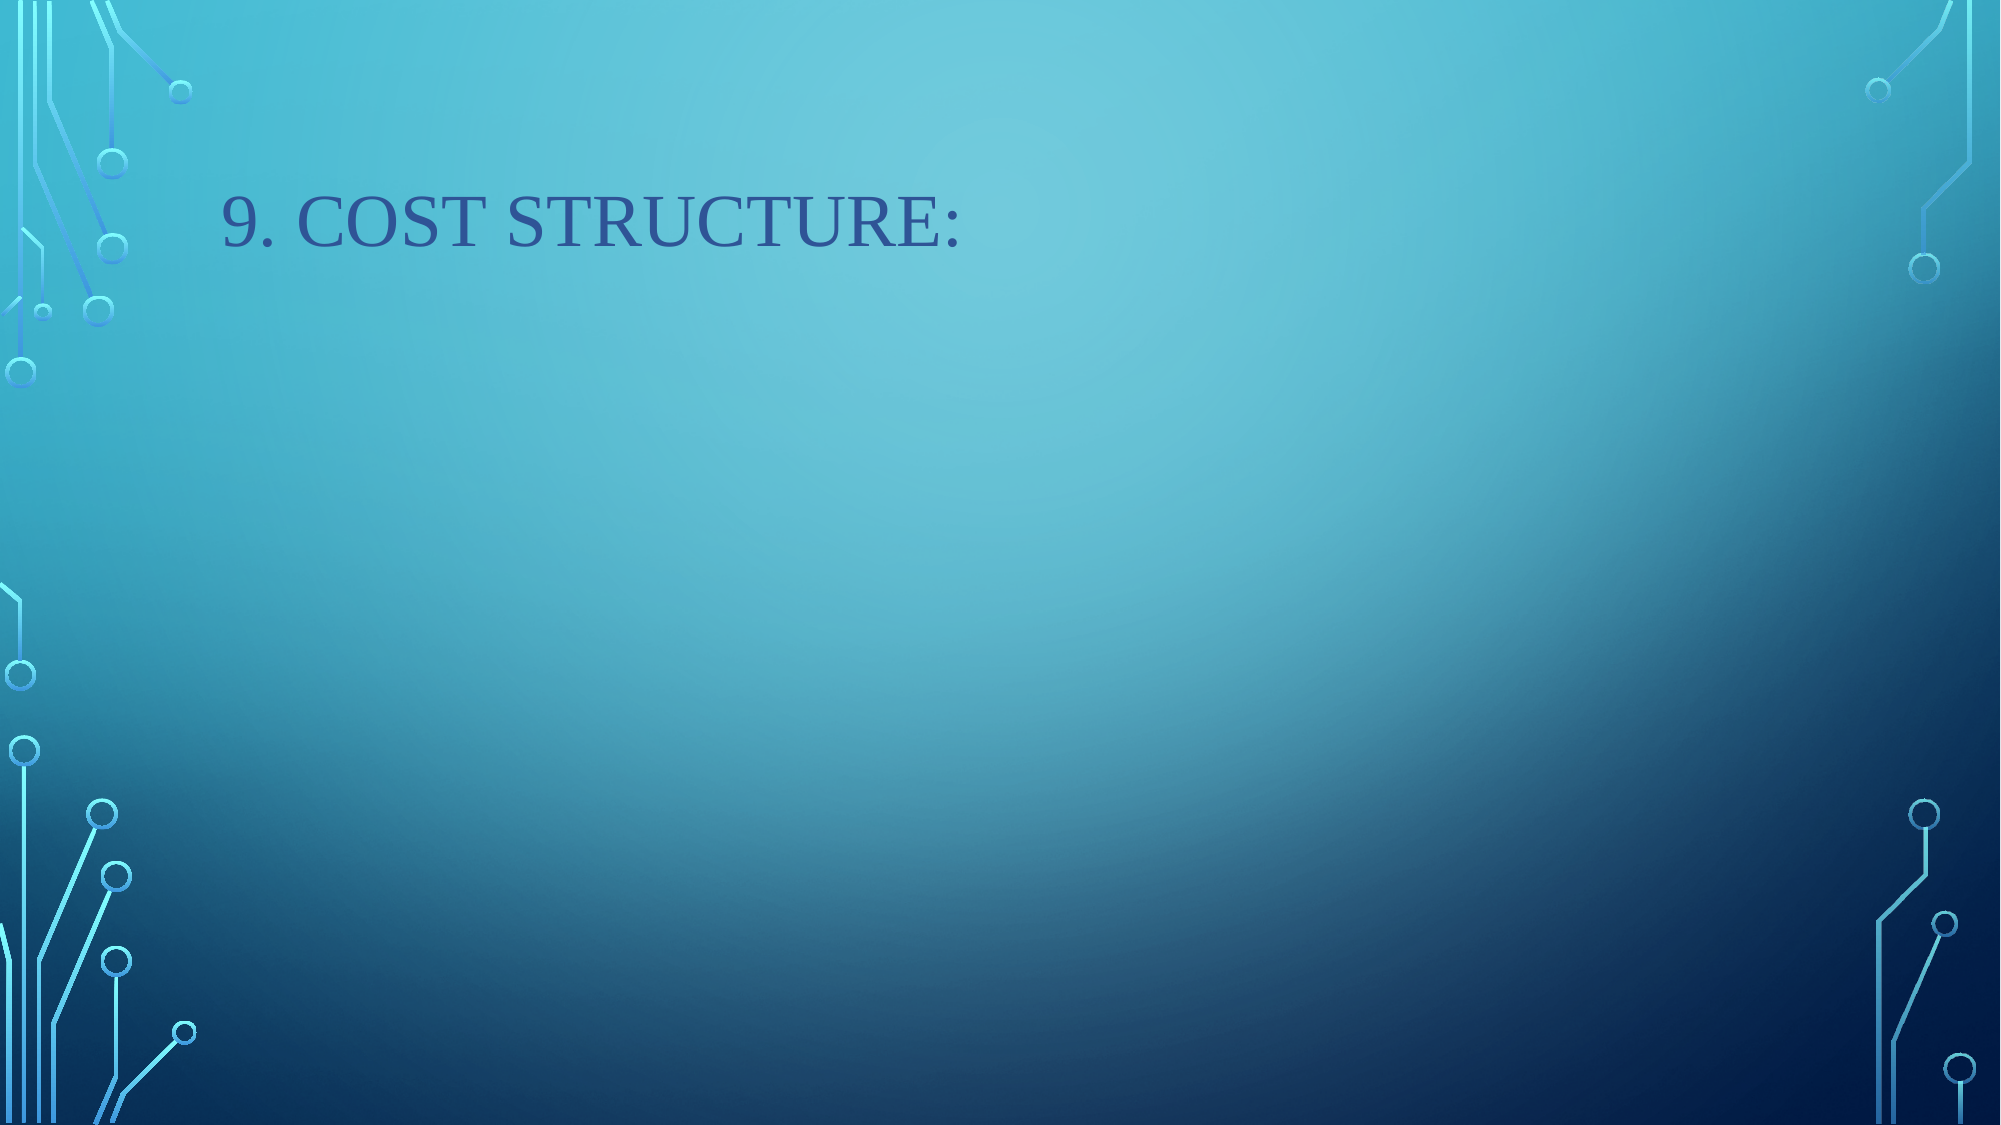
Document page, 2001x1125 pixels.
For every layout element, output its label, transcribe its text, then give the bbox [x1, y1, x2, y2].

title 9. Cost Structure: [187, 101, 1813, 344]
